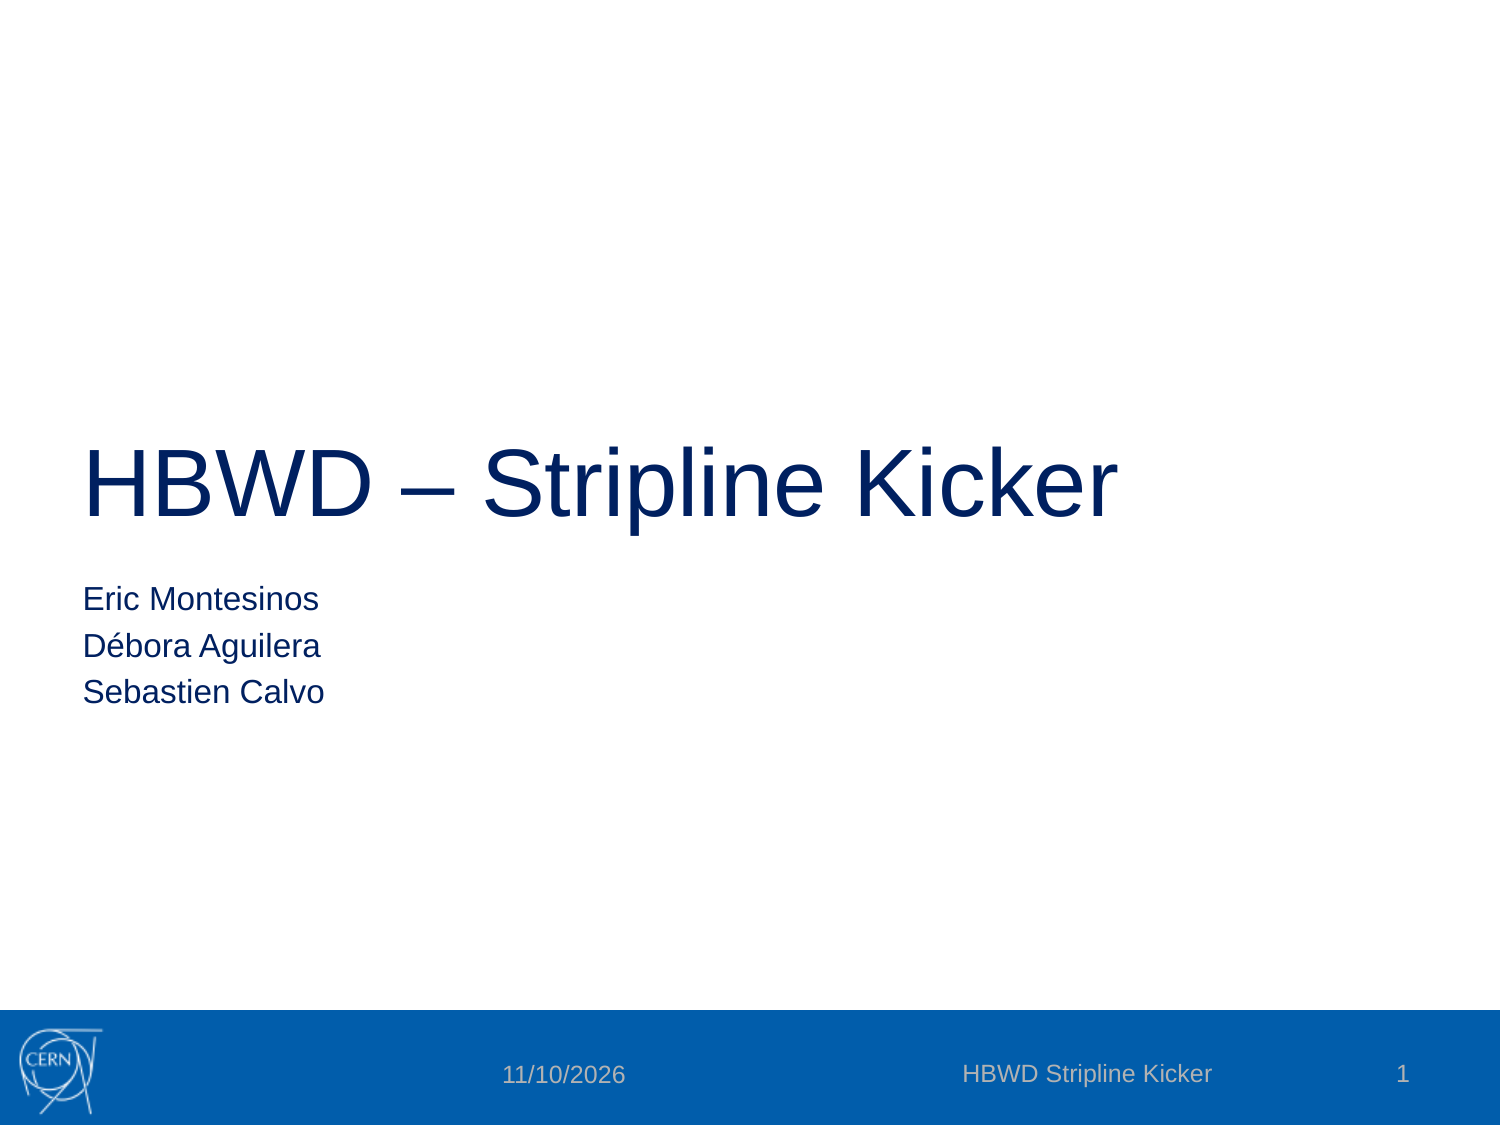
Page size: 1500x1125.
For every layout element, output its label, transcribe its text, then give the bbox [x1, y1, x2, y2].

title HBWD – Stripline Kicker [75, 401, 1425, 556]
slide_number 1 [1342, 1042, 1425, 1103]
footer HBWD Stripline Kicker [850, 1042, 1326, 1103]
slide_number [487, 1043, 838, 1104]
list Eric Montesinos Débora Aguilera Sebastien Calvo [75, 577, 828, 790]
